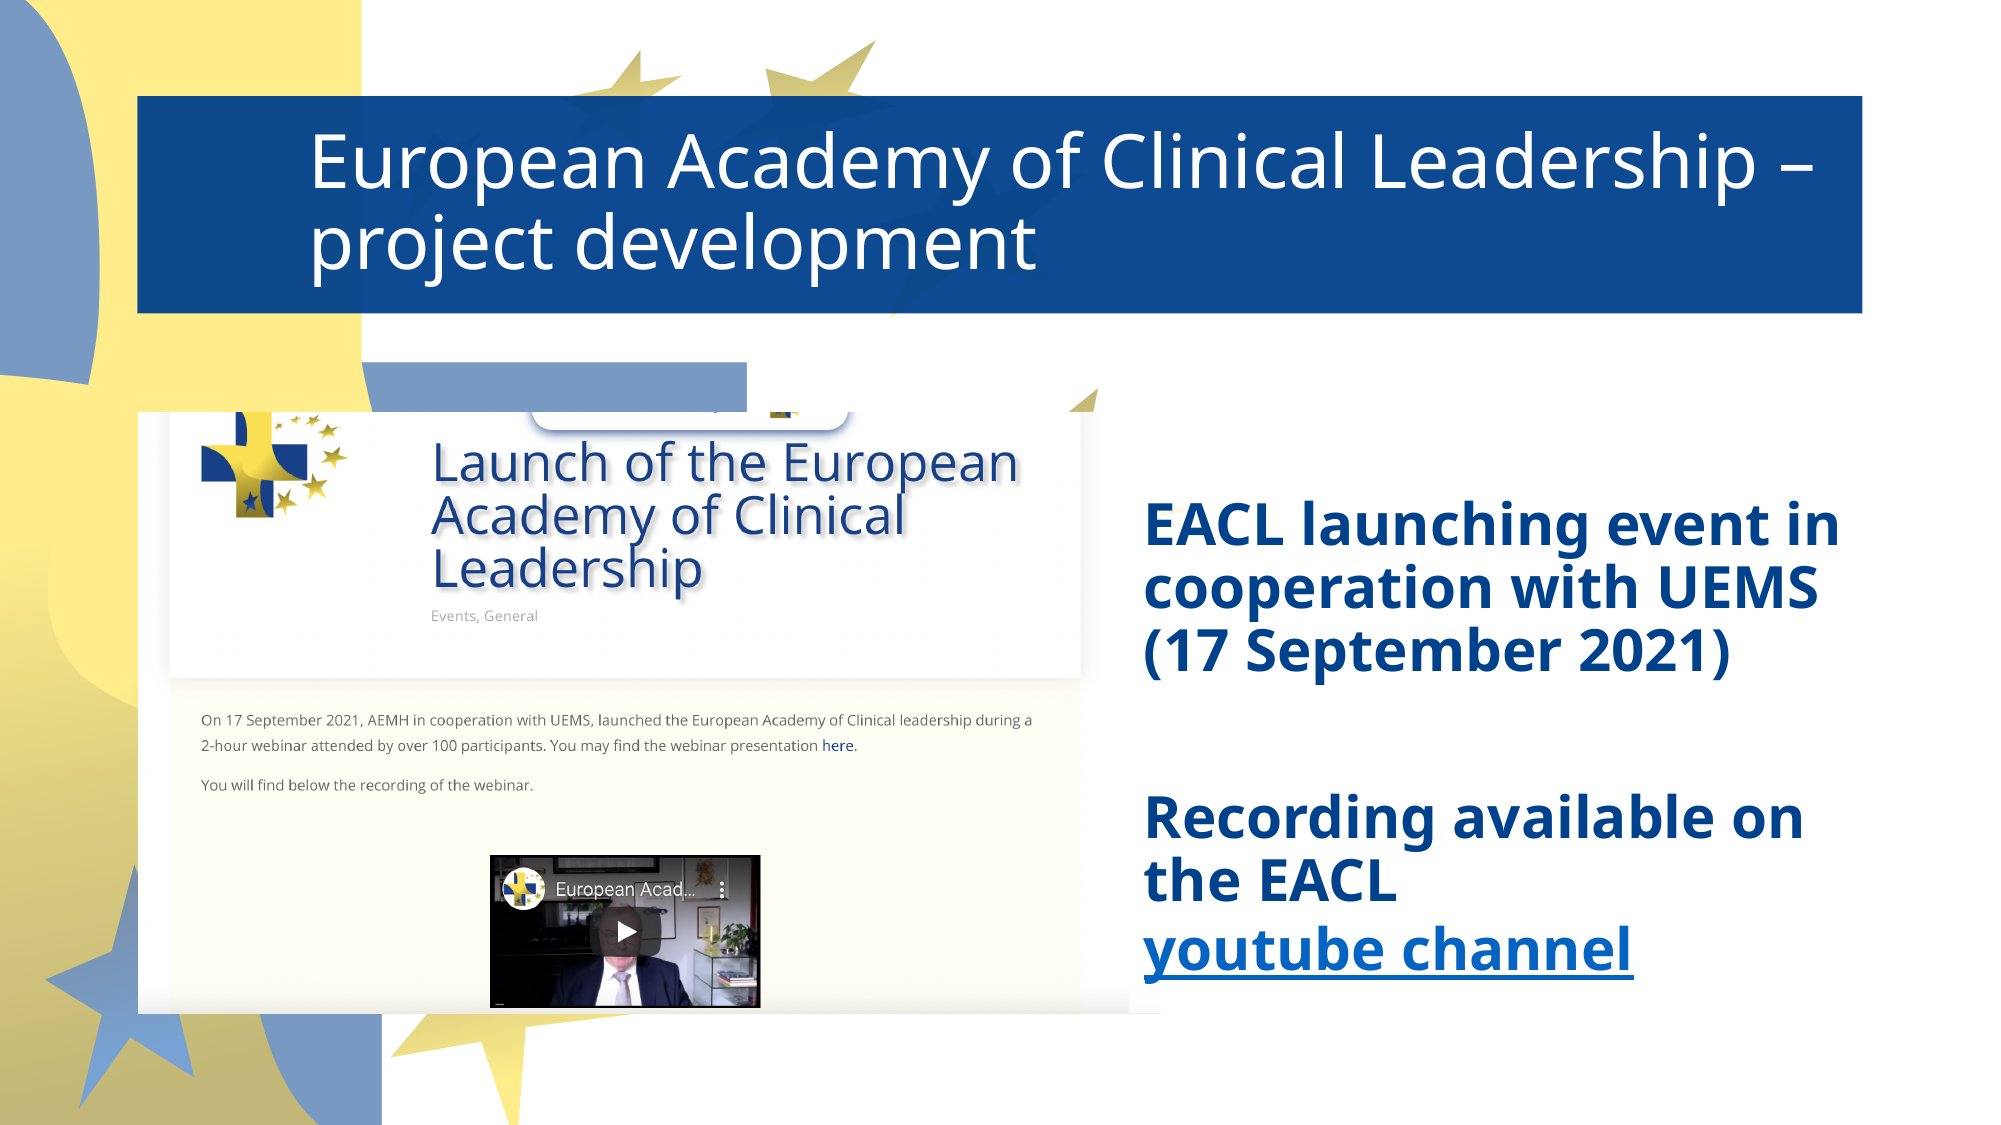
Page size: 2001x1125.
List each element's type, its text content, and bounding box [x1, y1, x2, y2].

list EACL launching event in cooperation with UEMS (17 September 2021) Recording available on the EACL youtube channel [1128, 391, 1911, 1014]
picture [137, 412, 1161, 1014]
title European Academy of Clinical Leadership – project development [137, 96, 1863, 314]
